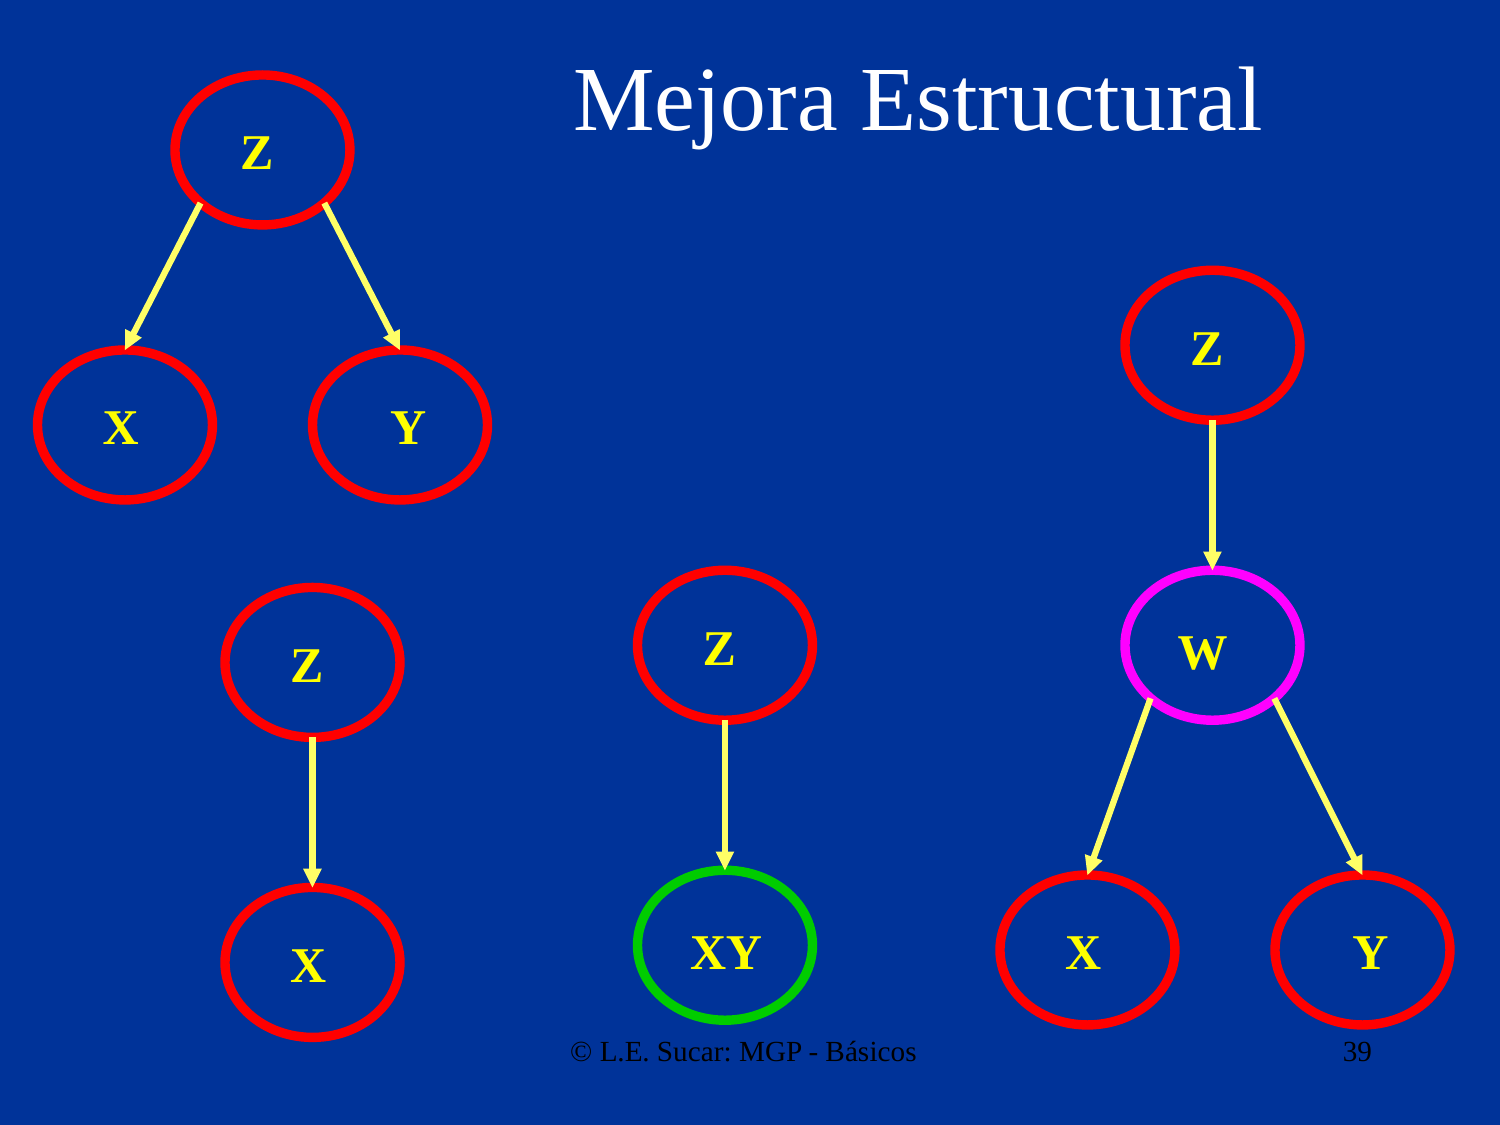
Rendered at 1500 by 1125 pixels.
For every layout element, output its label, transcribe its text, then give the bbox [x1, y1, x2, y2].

footer © L.E. Sucar: MGP - Básicos [449, 1024, 1038, 1101]
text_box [324, 207, 401, 346]
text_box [999, 270, 1451, 1026]
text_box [224, 587, 401, 1038]
text_box [37, 350, 213, 500]
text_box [124, 207, 201, 346]
slide_number 39 [1074, 1034, 1388, 1101]
text_box Z [225, 112, 289, 188]
title Mejora Estructural [500, 0, 1338, 188]
text_box [312, 350, 488, 500]
text_box Y [375, 387, 441, 463]
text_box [637, 569, 813, 1021]
text_box X [87, 387, 154, 463]
text_box [174, 74, 350, 225]
